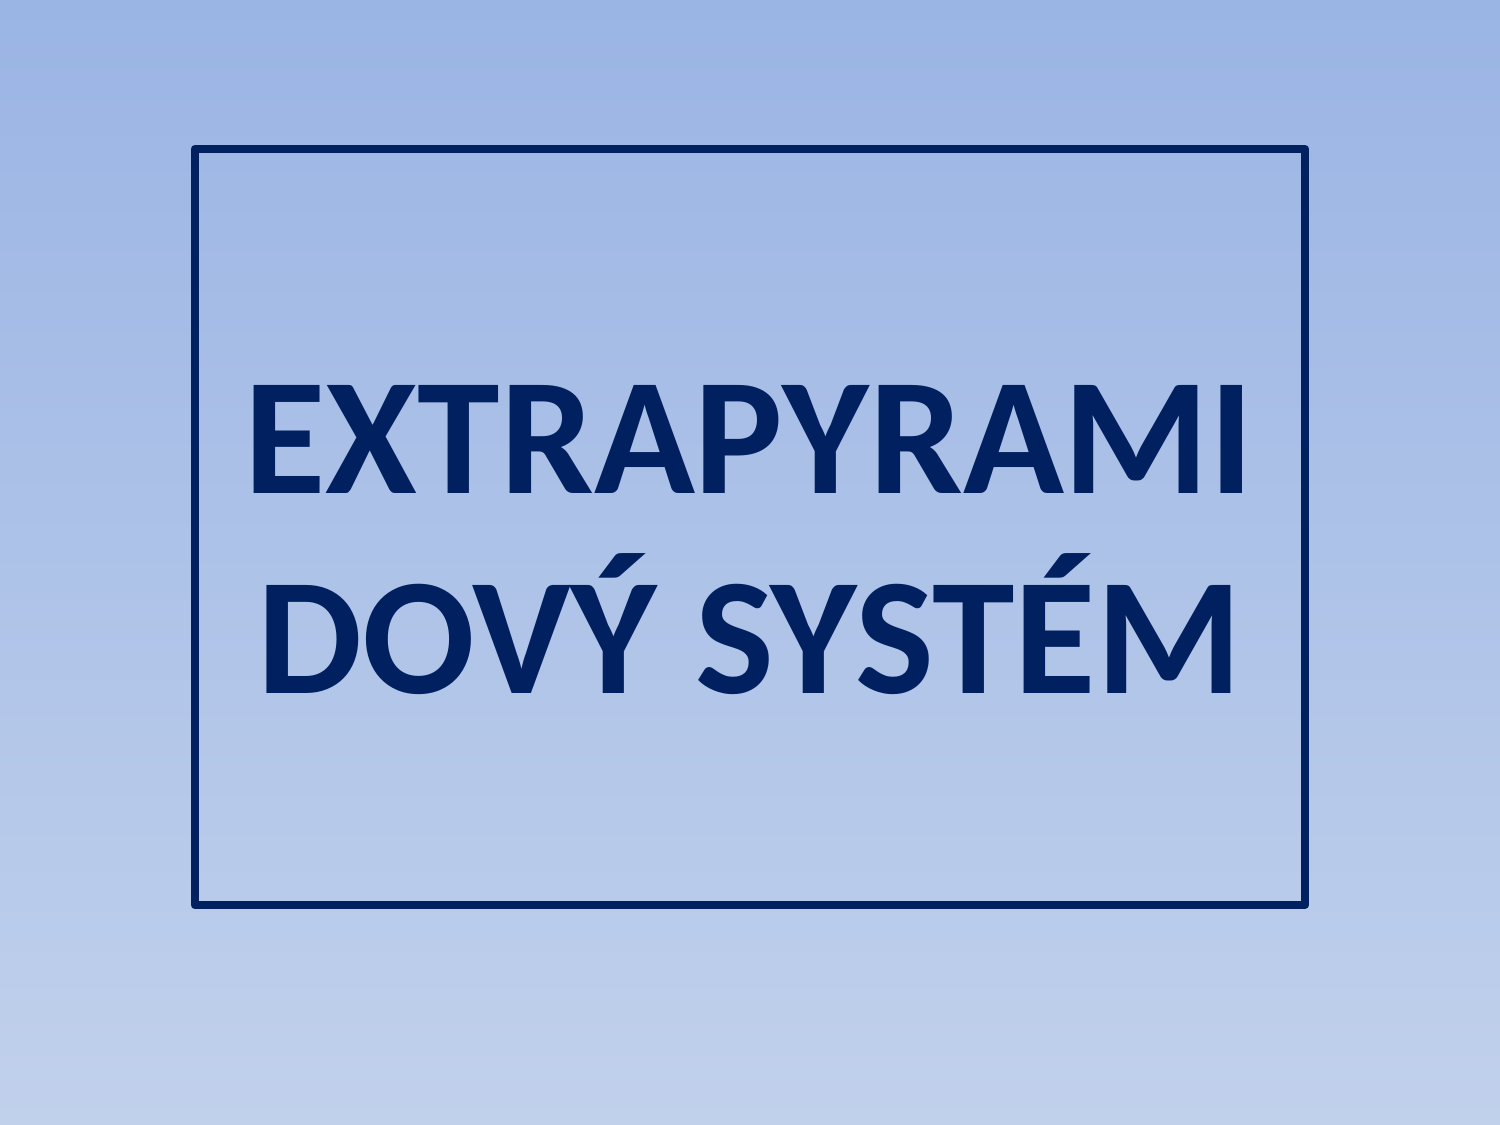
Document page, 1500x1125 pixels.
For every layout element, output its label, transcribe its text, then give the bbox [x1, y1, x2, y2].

text_box EXTRAPYRAMIDOVÝ SYSTÉM [193, 147, 1307, 907]
